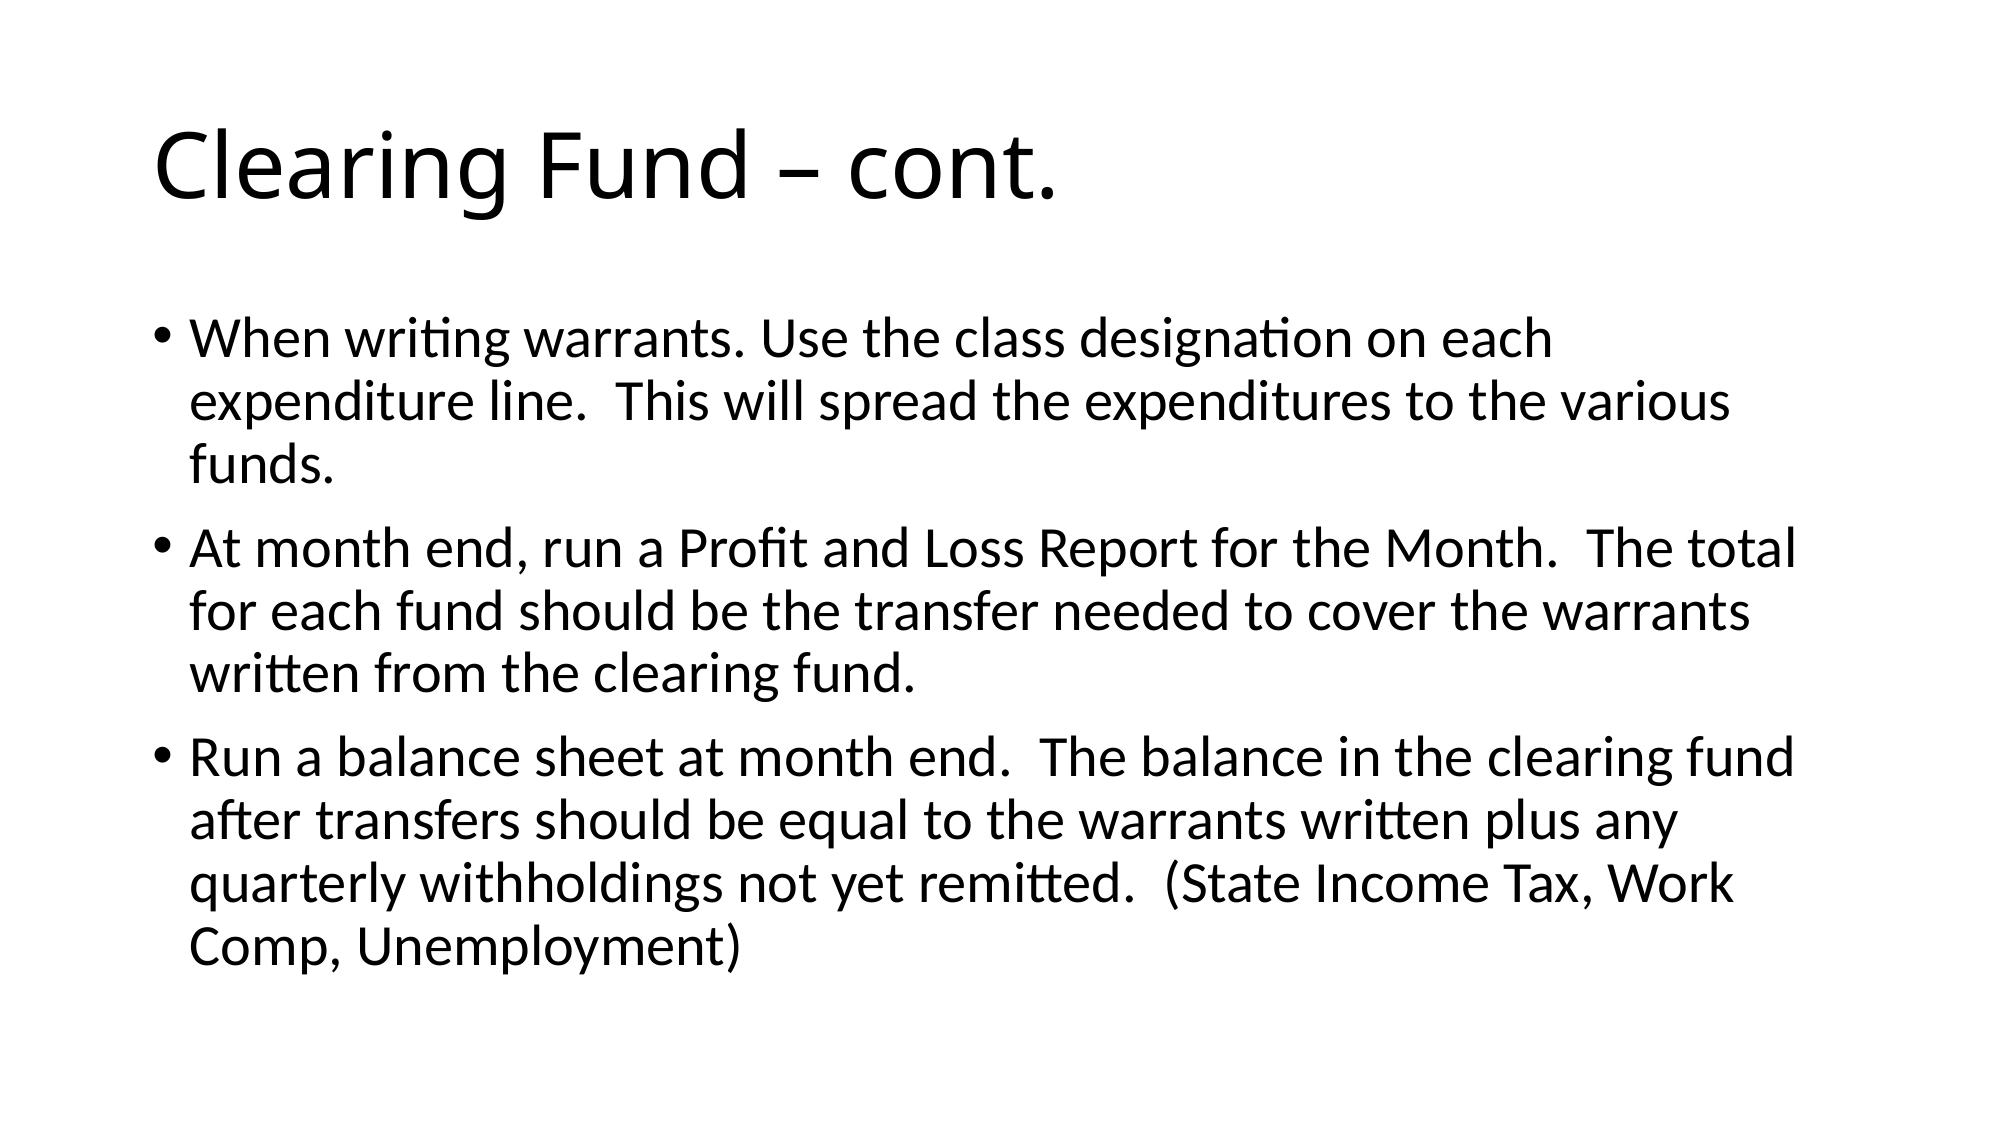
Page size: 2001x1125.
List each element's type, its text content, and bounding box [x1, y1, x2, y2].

list When writing warrants. Use the class designation on each expenditure line. This will spread the expenditures to the various funds. At month end, run a Profit and Loss Report for the Month. The total for each fund should be the transfer needed to cover the warrants written from the clearing fund. Run a balance sheet at month end. The balance in the clearing fund after transfers should be equal to the warrants written plus any quarterly withholdings not yet remitted. (State Income Tax, Work Comp, Unemployment) [137, 299, 1863, 1014]
title Clearing Fund – cont. [137, 59, 1863, 278]
